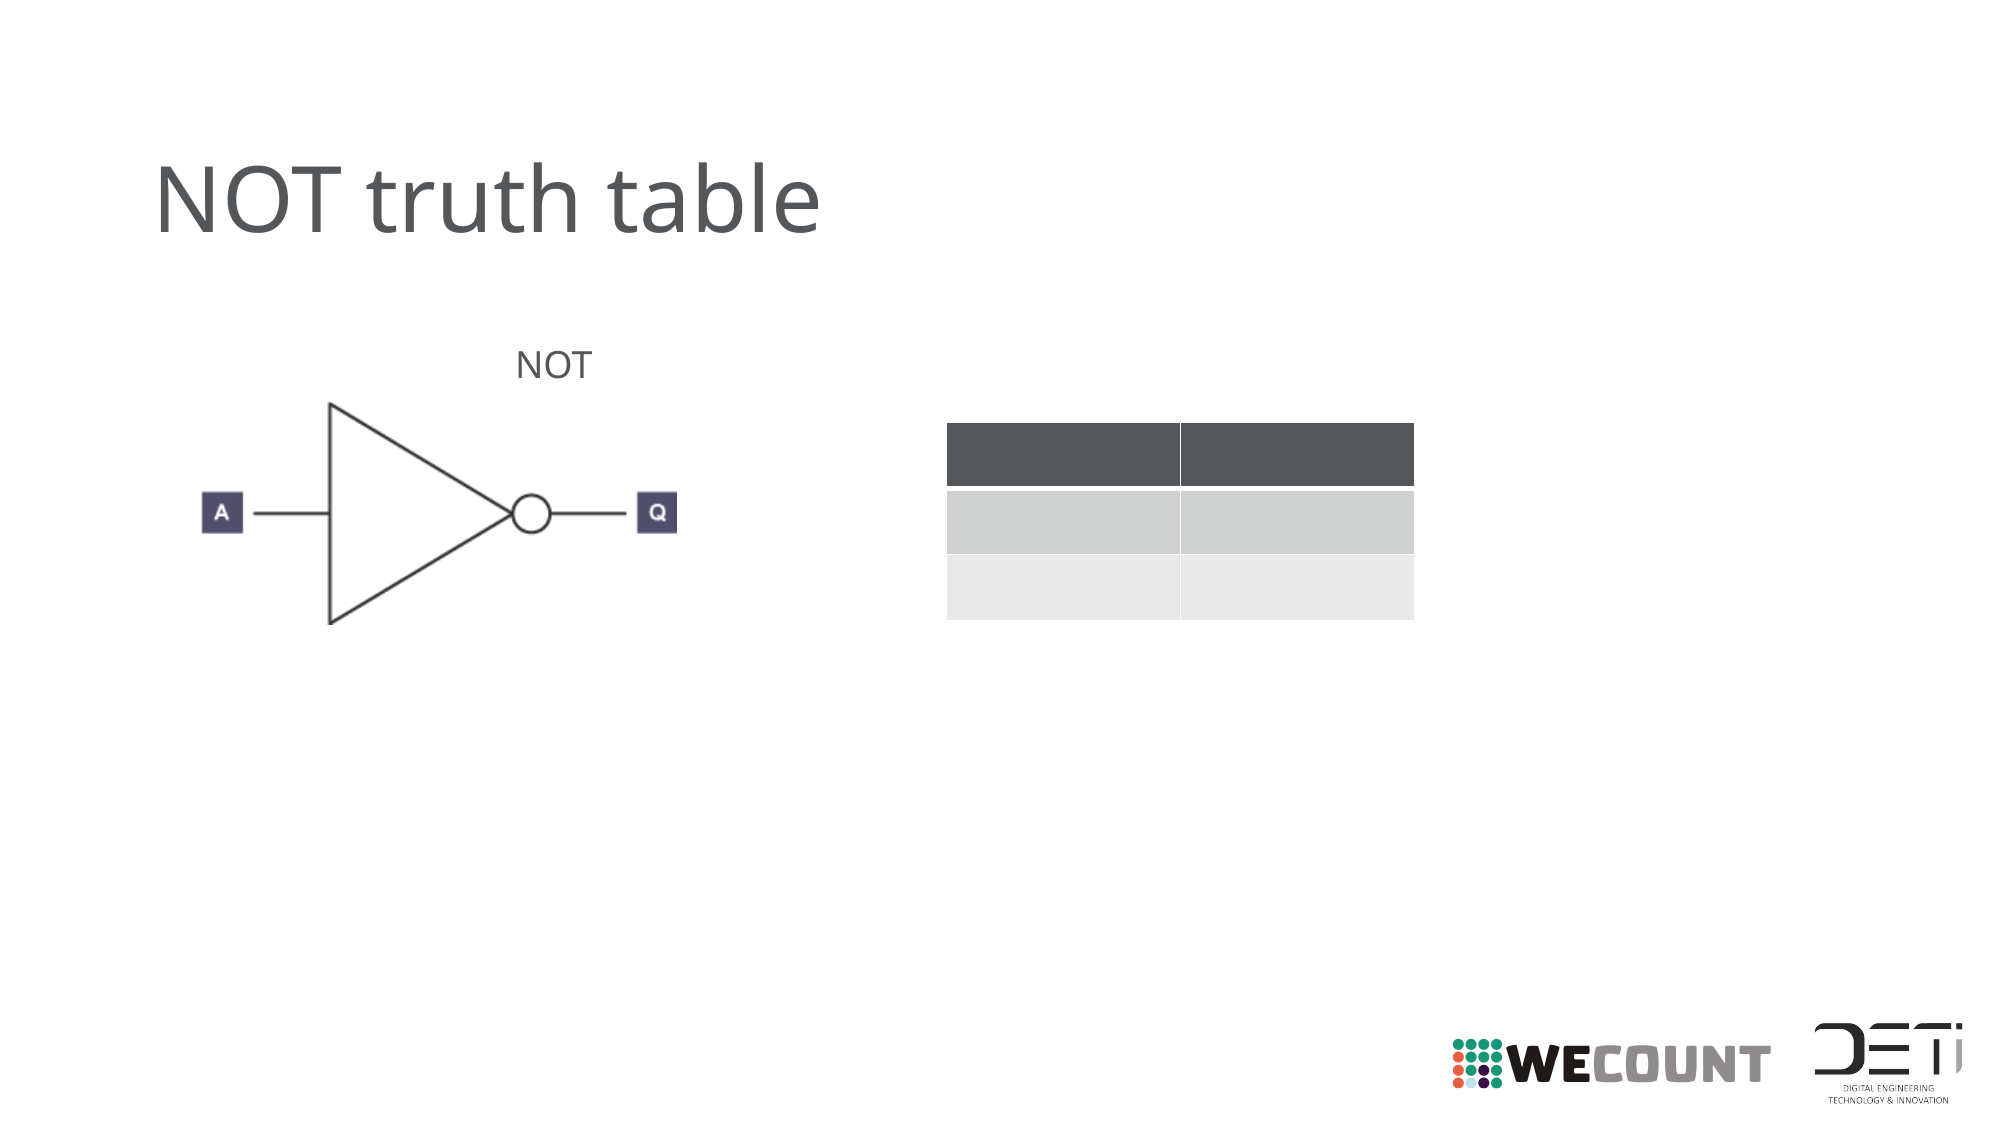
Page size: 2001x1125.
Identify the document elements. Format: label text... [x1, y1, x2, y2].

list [201, 402, 677, 625]
table_header [947, 423, 1180, 486]
text_box NOT [499, 301, 613, 402]
title NOT truth table [137, 59, 1863, 278]
table_header [1181, 423, 1414, 486]
table_cell [1181, 555, 1414, 620]
table_cell [1181, 491, 1414, 554]
picture [1445, 979, 2000, 1125]
table_cell [947, 555, 1180, 620]
table_cell [947, 491, 1180, 554]
